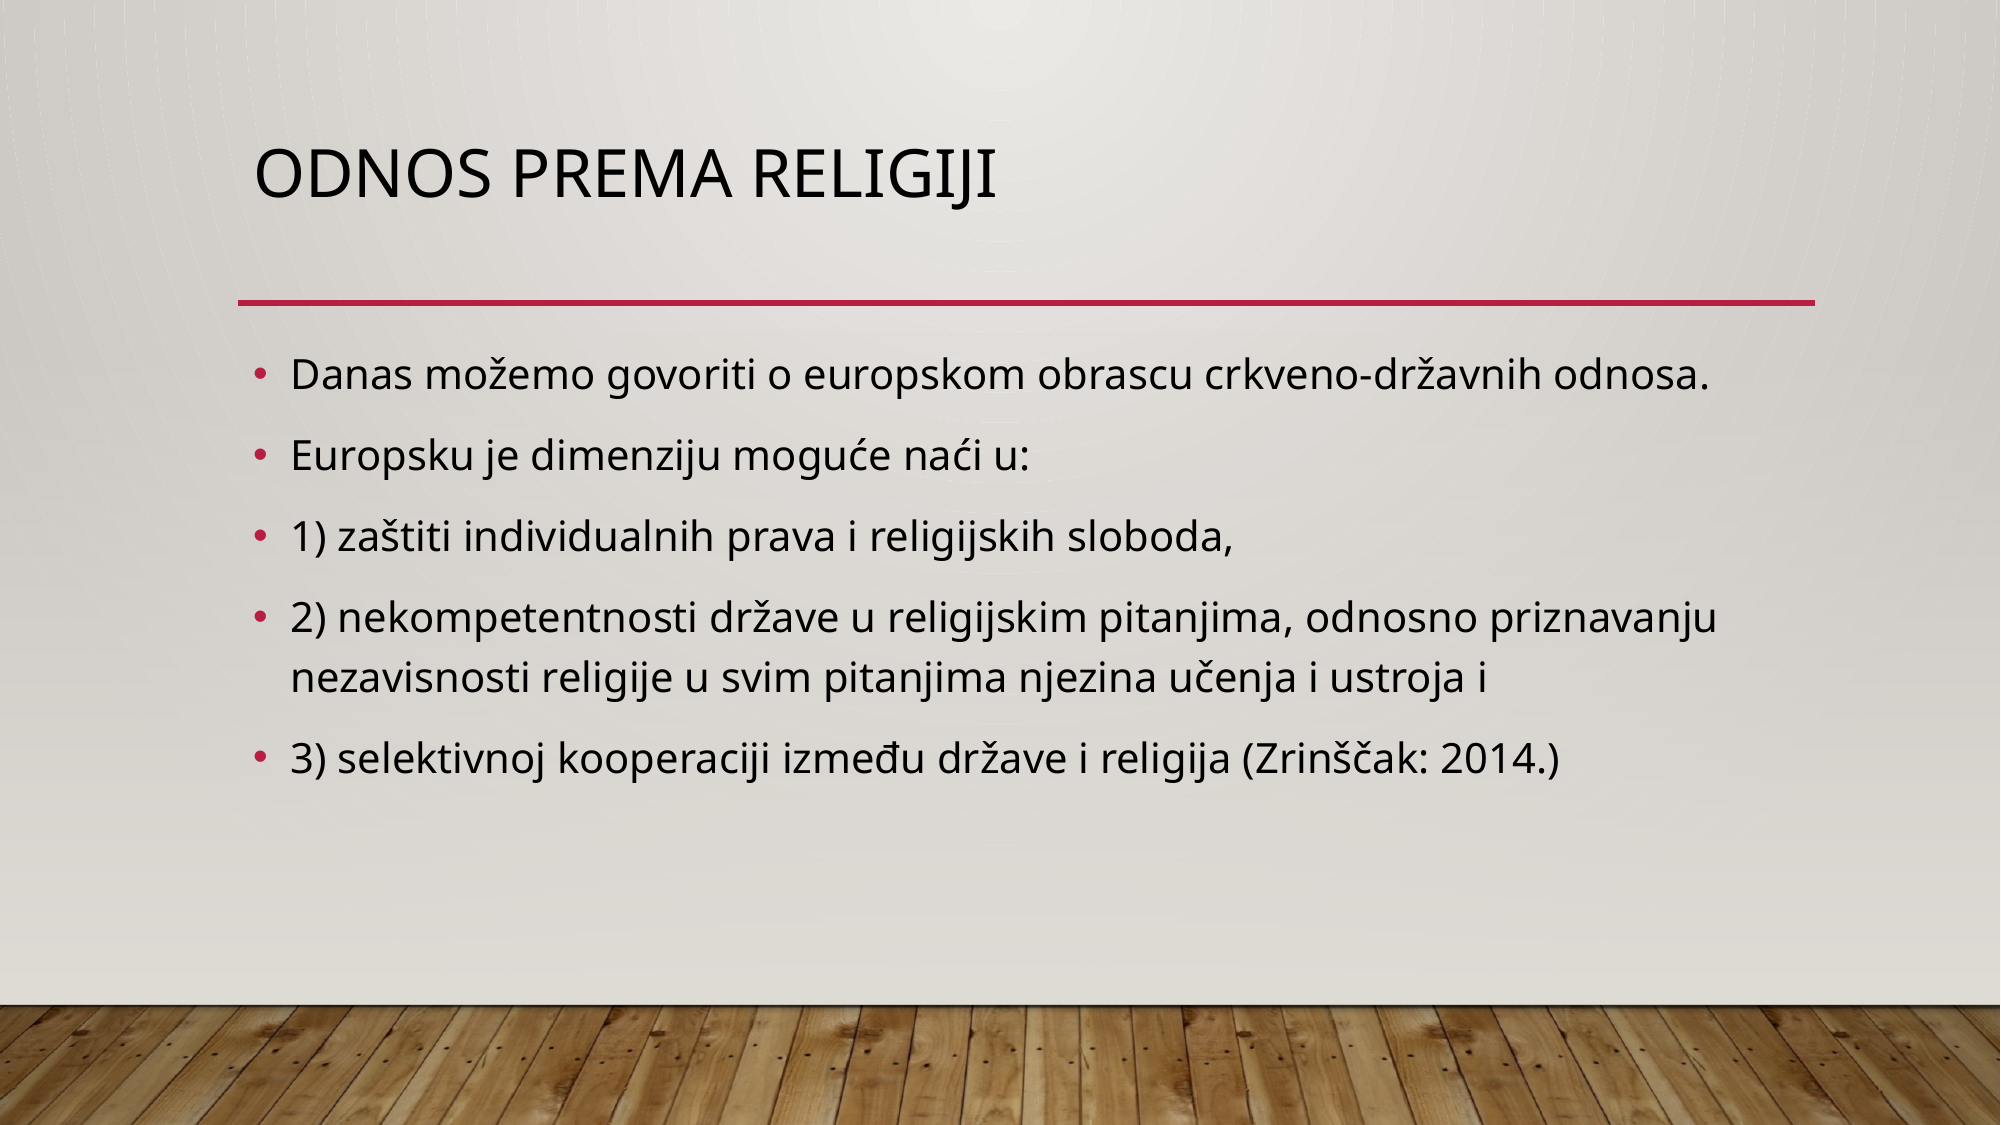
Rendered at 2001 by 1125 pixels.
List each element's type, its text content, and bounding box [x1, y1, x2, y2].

title Odnos prema religiji [238, 131, 1814, 305]
picture [0, 1005, 2000, 1125]
list Danas možemo govoriti o europskom obrascu crkveno-državnih odnosa. Europsku je dimenziju moguće naći u: 1) zaštiti individualnih prava i religijskih sloboda, 2) nekompetentnosti države u religijskim pitanjima, odnosno priznavanju nezavisnosti religije u svim pitanjima njezina učenja i ustroja i 3) selektivnoj kooperaciji između države i religija (Zrinščak: 2014.) [238, 330, 1814, 897]
